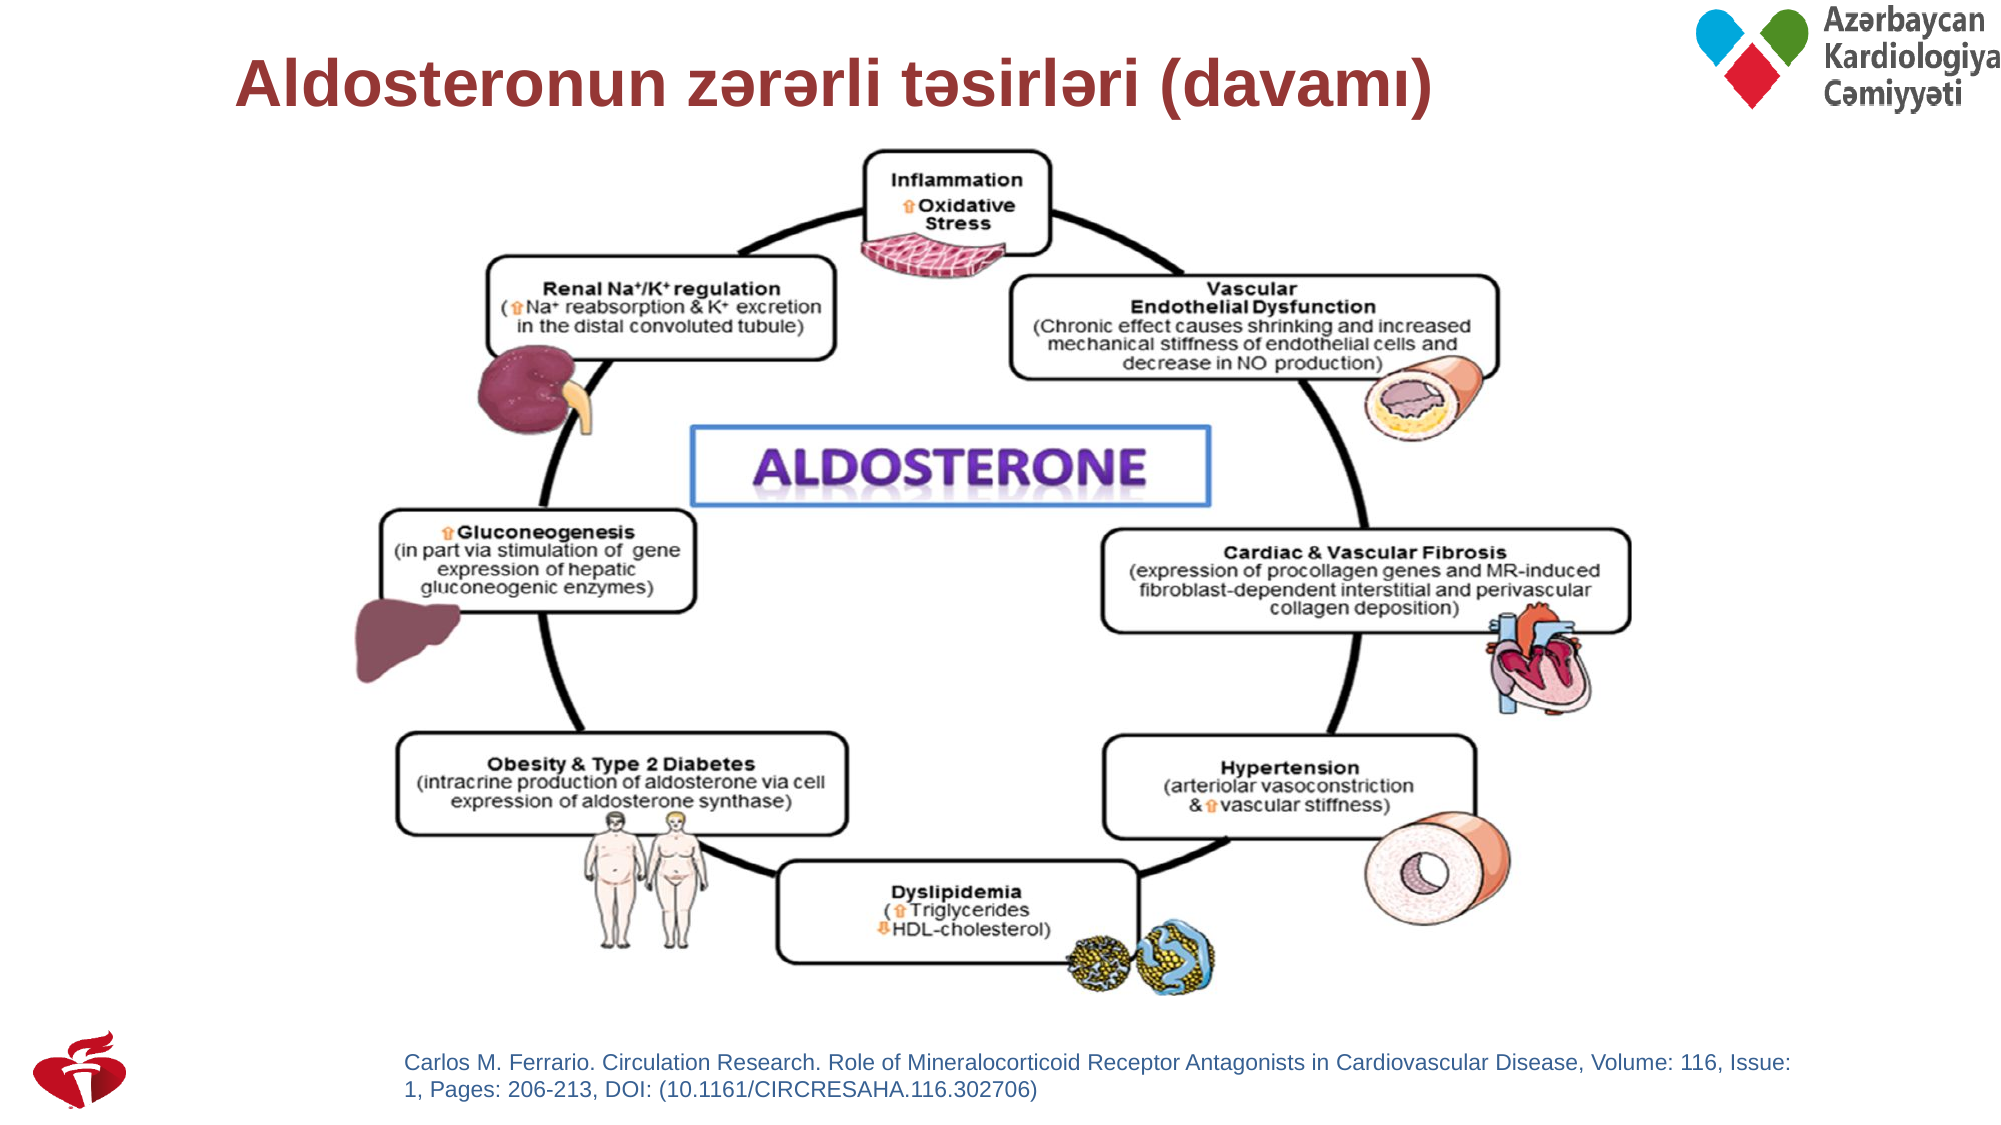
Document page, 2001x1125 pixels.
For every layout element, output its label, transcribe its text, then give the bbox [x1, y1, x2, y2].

text_box Carlos M. Ferrario. Circulation Research. Role of Mineralocorticoid Receptor Antagonists in Cardiovascular Disease, Volume: 116, Issue: 1, Pages: 206-213, DOI: (10.1161/CIRCRESAHA.116.302706) [395, 1012, 1802, 1111]
picture [354, 148, 1632, 996]
picture [1695, 5, 2000, 115]
text_box Aldosteronun zərərli təsirləri (davamı) [79, 41, 1590, 132]
picture [33, 1030, 127, 1109]
